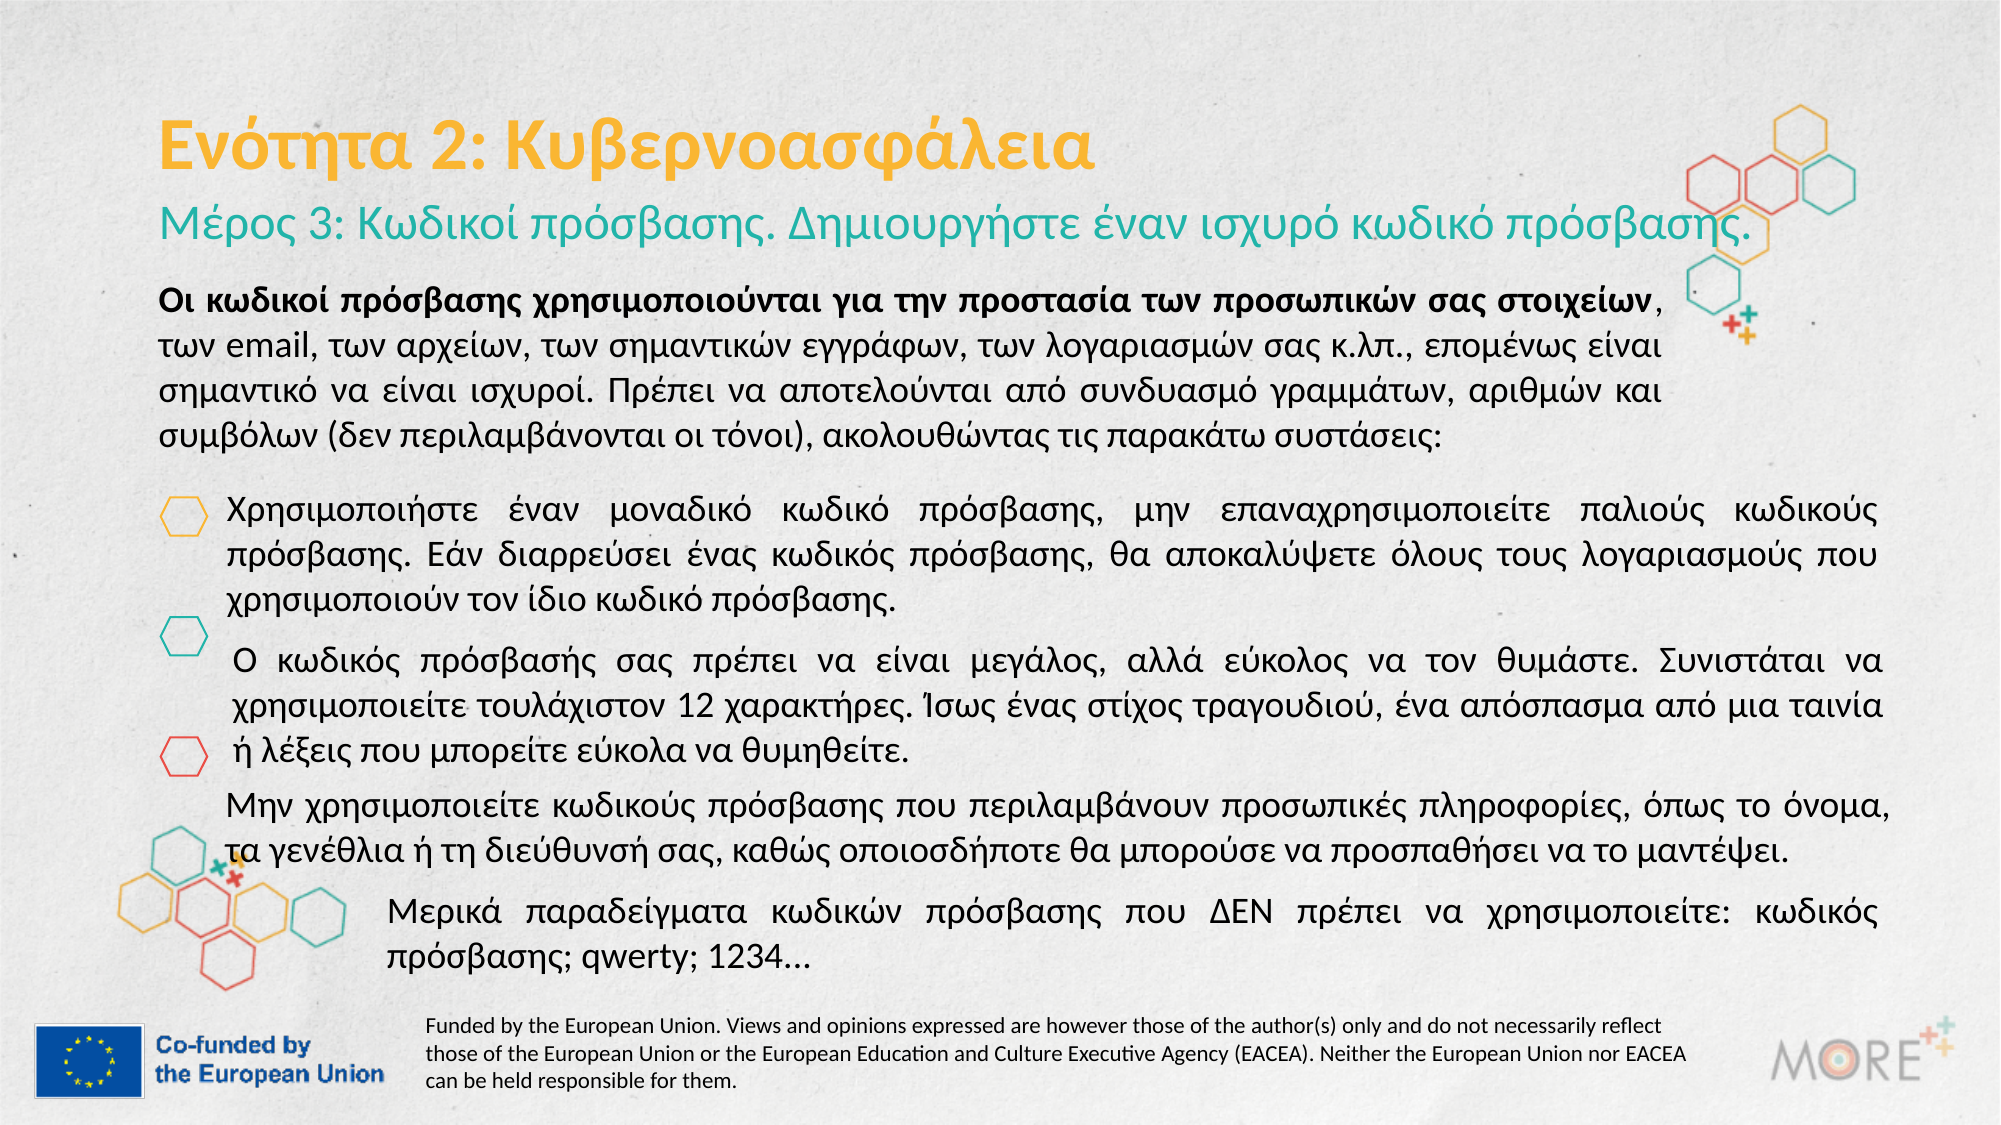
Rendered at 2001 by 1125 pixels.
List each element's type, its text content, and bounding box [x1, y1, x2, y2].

text_box Μέρος 3: Κωδικοί πρόσβασης. Δημιουργήστε έναν ισχυρό κωδικό πρόσβασης. [143, 182, 1827, 258]
text_box Funded by the European Union. Views and opinions expressed are however those of the author(s) only and do not necessarily reflect those of the European Union or the European Education and Culture Executive Agency (EACEA). Neither the European Union nor EACEA can be held responsible for them. [410, 1003, 1707, 1101]
picture [0, 0, 2001, 1125]
text_box [160, 737, 208, 776]
text_box Ενότητα 2: Κυβερνοασφάλεια [143, 87, 1491, 182]
text_box [160, 617, 208, 656]
text_box Μερικά παραδείγματα κωδικών πρόσβασης που ΔΕΝ πρέπει να χρησιμοποιείτε: κωδικός πρόσβασης; qwerty; 1234... [371, 878, 1895, 984]
text_box Χρησιμοποιήστε έναν μοναδικό κωδικό πρόσβασης, μην επαναχρησιμοποιείτε παλιούς κωδικούς πρόσβασης. Εάν διαρρεύσει ένας κωδικός πρόσβασης, θα αποκαλύψετε όλους τους λογαριασμούς που χρησιμοποιούν τον ίδιο κωδικό πρόσβασης. [211, 476, 1895, 627]
text_box Ο κωδικός πρόσβασής σας πρέπει να είναι μεγάλος, αλλά εύκολος να τον θυμάστε. Συνιστάται να χρησιμοποιείτε τουλάχιστον 12 χαρακτήρες. Ίσως ένας στίχος τραγουδιού, ένα απόσπασμα από μια ταινία ή λέξεις που μπορείτε εύκολα να θυμηθείτε. [217, 627, 1900, 778]
text_box Οι κωδικοί πρόσβασης χρησιμοποιούνται για την προστασία των προσωπικών σας στοιχείων, των email, των αρχείων, των σημαντικών εγγράφων, των λογαριασμών σας κ.λπ., επομένως είναι σημαντικό να είναι ισχυροί. Πρέπει να αποτελούνται από συνδυασμό γραμμάτων, αριθμών και συμβόλων (δεν περιλαμβάνονται οι τόνοι), ακολουθώντας τις παρακάτω συστάσεις: [143, 267, 1679, 463]
text_box [160, 497, 208, 536]
text_box Μην χρησιμοποιείτε κωδικούς πρόσβασης που περιλαμβάνουν προσωπικές πληροφορίες, όπως το όνομα, τα γενέθλια ή τη διεύθυνσή σας, καθώς οποιοσδήποτε θα μπορούσε να προσπαθήσει να το μαντέψει. [210, 772, 1908, 878]
